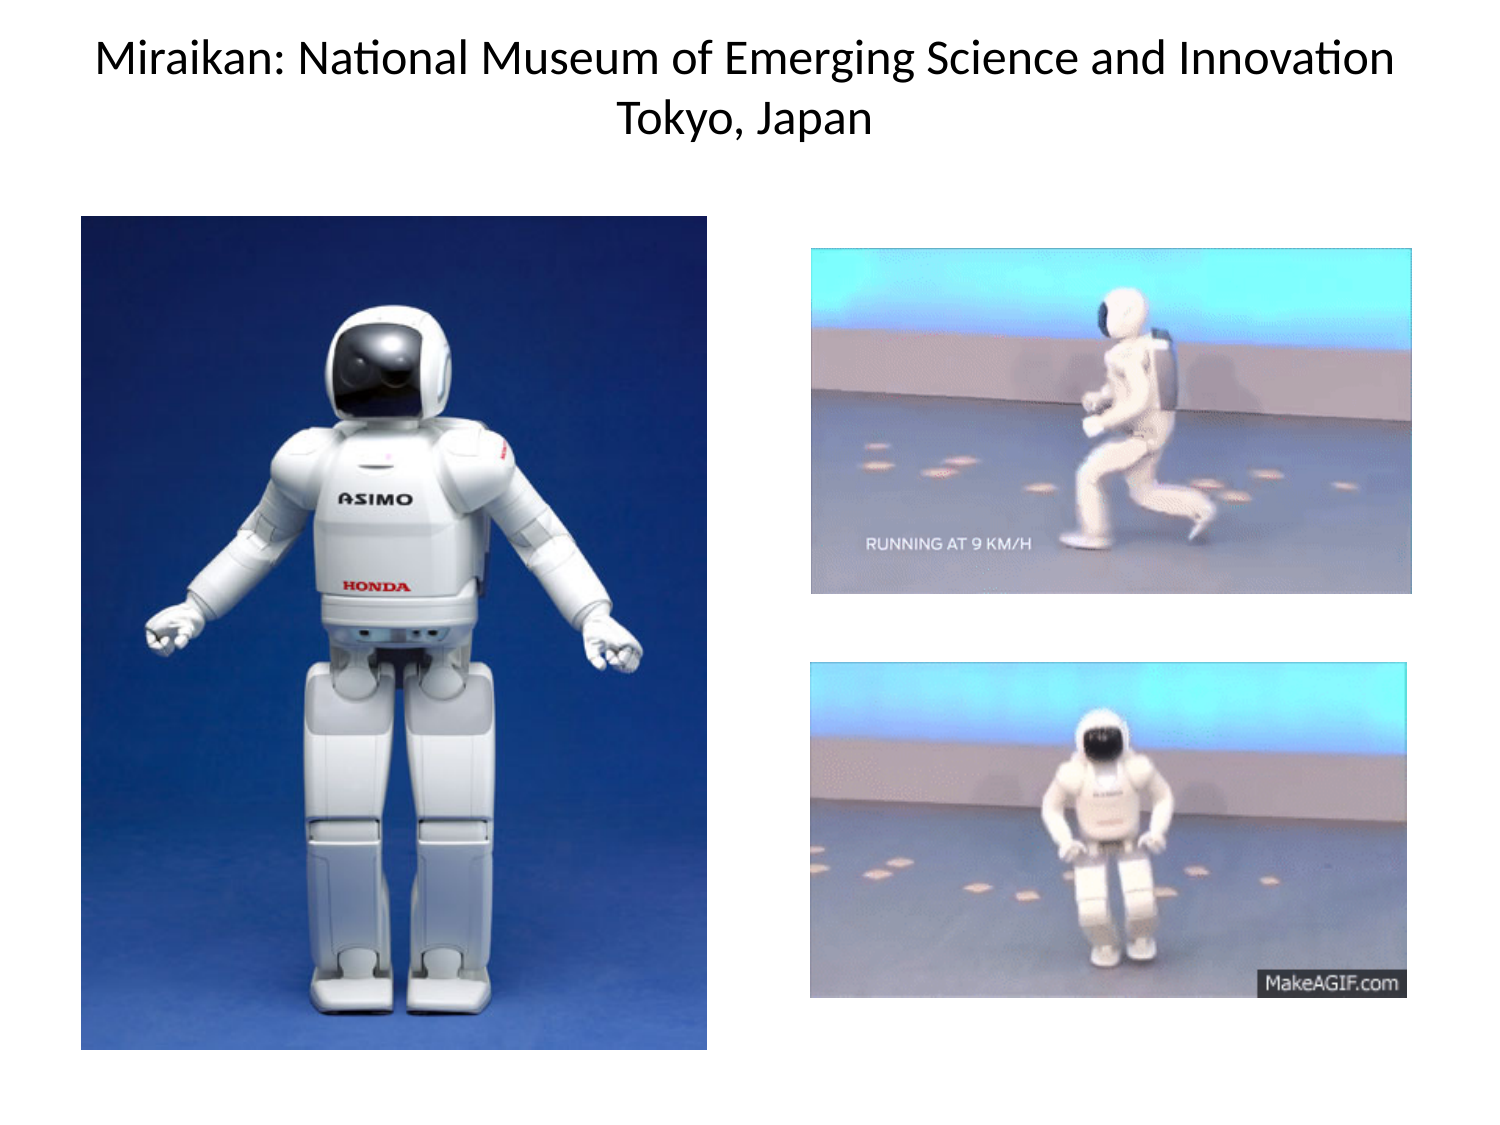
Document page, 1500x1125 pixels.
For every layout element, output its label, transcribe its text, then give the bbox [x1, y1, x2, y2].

text_box Miraikan: National Museum of Emerging Science and Innovation Tokyo, Japan [49, 17, 1440, 153]
picture [81, 216, 707, 1050]
picture [810, 661, 1408, 998]
picture [810, 248, 1412, 595]
